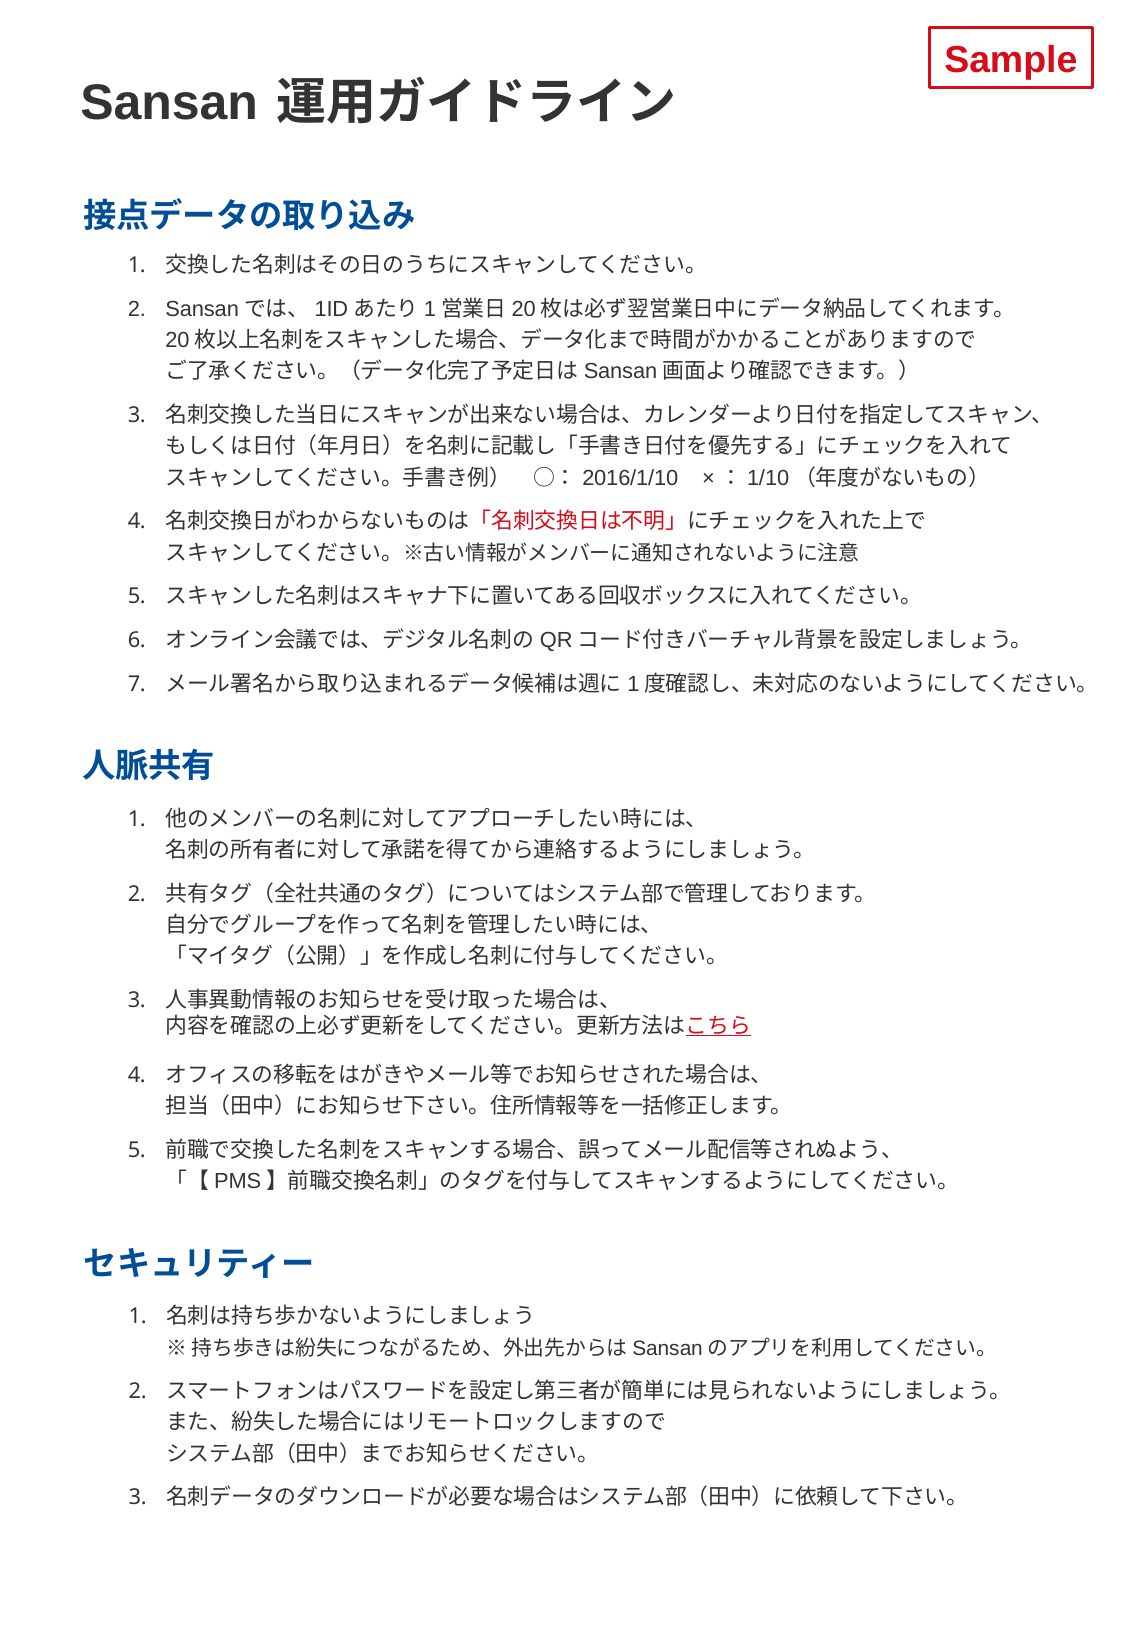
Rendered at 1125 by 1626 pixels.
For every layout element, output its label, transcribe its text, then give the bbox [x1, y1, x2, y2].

text_box 交換した名刺はその日のうちにスキャンしてください。 Sansanでは、1IDあたり1営業日20枚は必ず翌営業日中にデータ納品してくれます。 20枚以上名刺をスキャンした場合、データ化まで時間がかかることがありますので ご了承ください。（データ化完了予定日はSansan画面より確認できます。） 名刺交換した当日にスキャンが出来ない場合は、カレンダーより日付を指定してスキャン、 もしくは日付（年月日）を名刺に記載し「手書き日付を優先する」にチェックを入れて スキャンしてください。手書き例） ○：2016/1/10 ×：1/10（年度がないもの） 名刺交換日がわからないものは「名刺交換日は不明」にチェックを入れた上で スキャンしてください。※古い情報がメンバーに通知されないように注意 スキャンした名刺はスキャナ下に置いてある回収ボックスに入れてください。 オンライン会議では、デジタル名刺のQRコード付きバーチャル背景を設定しましょう。 メール署名から取り込まれるデータ候補は週に1度確認し、未対応のないようにしてください。 [112, 238, 1106, 704]
text_box 他のメンバーの名刺に対してアプローチしたい時には、 名刺の所有者に対して承諾を得てから連絡するようにしましょう。 共有タグ（全社共通のタグ）についてはシステム部で管理しております。 自分でグループを作って名刺を管理したい時には、 「マイタグ（公開）」を作成し名刺に付与してください。 人事異動情報のお知らせを受け取った場合は、 内容を確認の上必ず更新をしてください。更新方法はこちら オフィスの移転をはがきやメール等でお知らせされた場合は、 担当（田中）にお知らせ下さい。住所情報等を一括修正します。 前職で交換した名刺をスキャンする場合、誤ってメール配信等されぬよう、 「【PMS】前職交換名刺」のタグを付与してスキャンするようにしてください。 [112, 791, 1081, 1201]
text_box セキュリティー [68, 1222, 330, 1290]
text_box Sansan運用ガイドライン [65, 62, 714, 137]
text_box 接点データの取り込み [68, 174, 432, 242]
text_box 人脈共有 [67, 724, 231, 792]
text_box Sample [929, 27, 1093, 88]
text_box 名刺は持ち歩かないようにしましょう ※ 持ち歩きは紛失につながるため、外出先からはSansanのアプリを利用してください。 スマートフォンはパスワードを設定し第三者が簡単には見られないようにしましょう。 また、紛失した場合にはリモートロックしますので システム部（田中）までお知らせください。 名刺データのダウンロードが必要な場合はシステム部（田中）に依頼して下さい。 [113, 1289, 1081, 1517]
